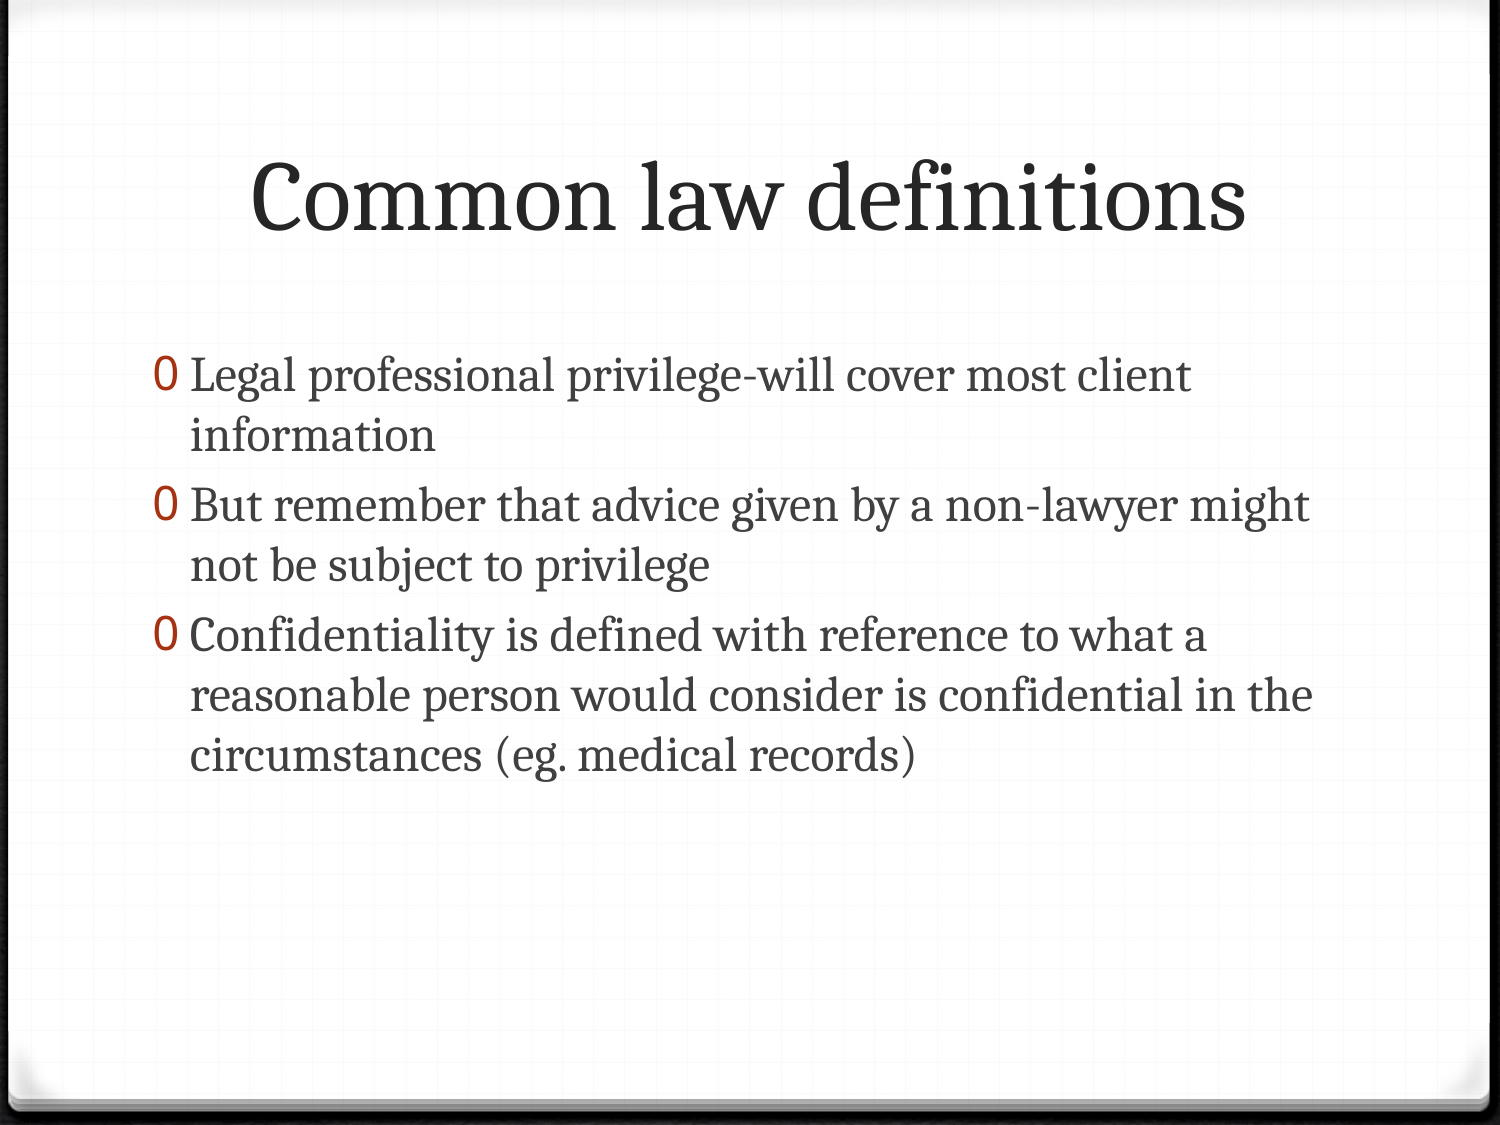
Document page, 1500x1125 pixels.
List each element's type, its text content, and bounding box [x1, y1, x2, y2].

list Legal professional privilege-will cover most client information But remember that advice given by a non-lawyer might not be subject to privilege Confidentiality is defined with reference to what a reasonable person would consider is confidential in the circumstances (eg. medical records) [137, 334, 1363, 983]
title Common law definitions [90, 71, 1410, 309]
picture [0, 0, 1500, 1125]
